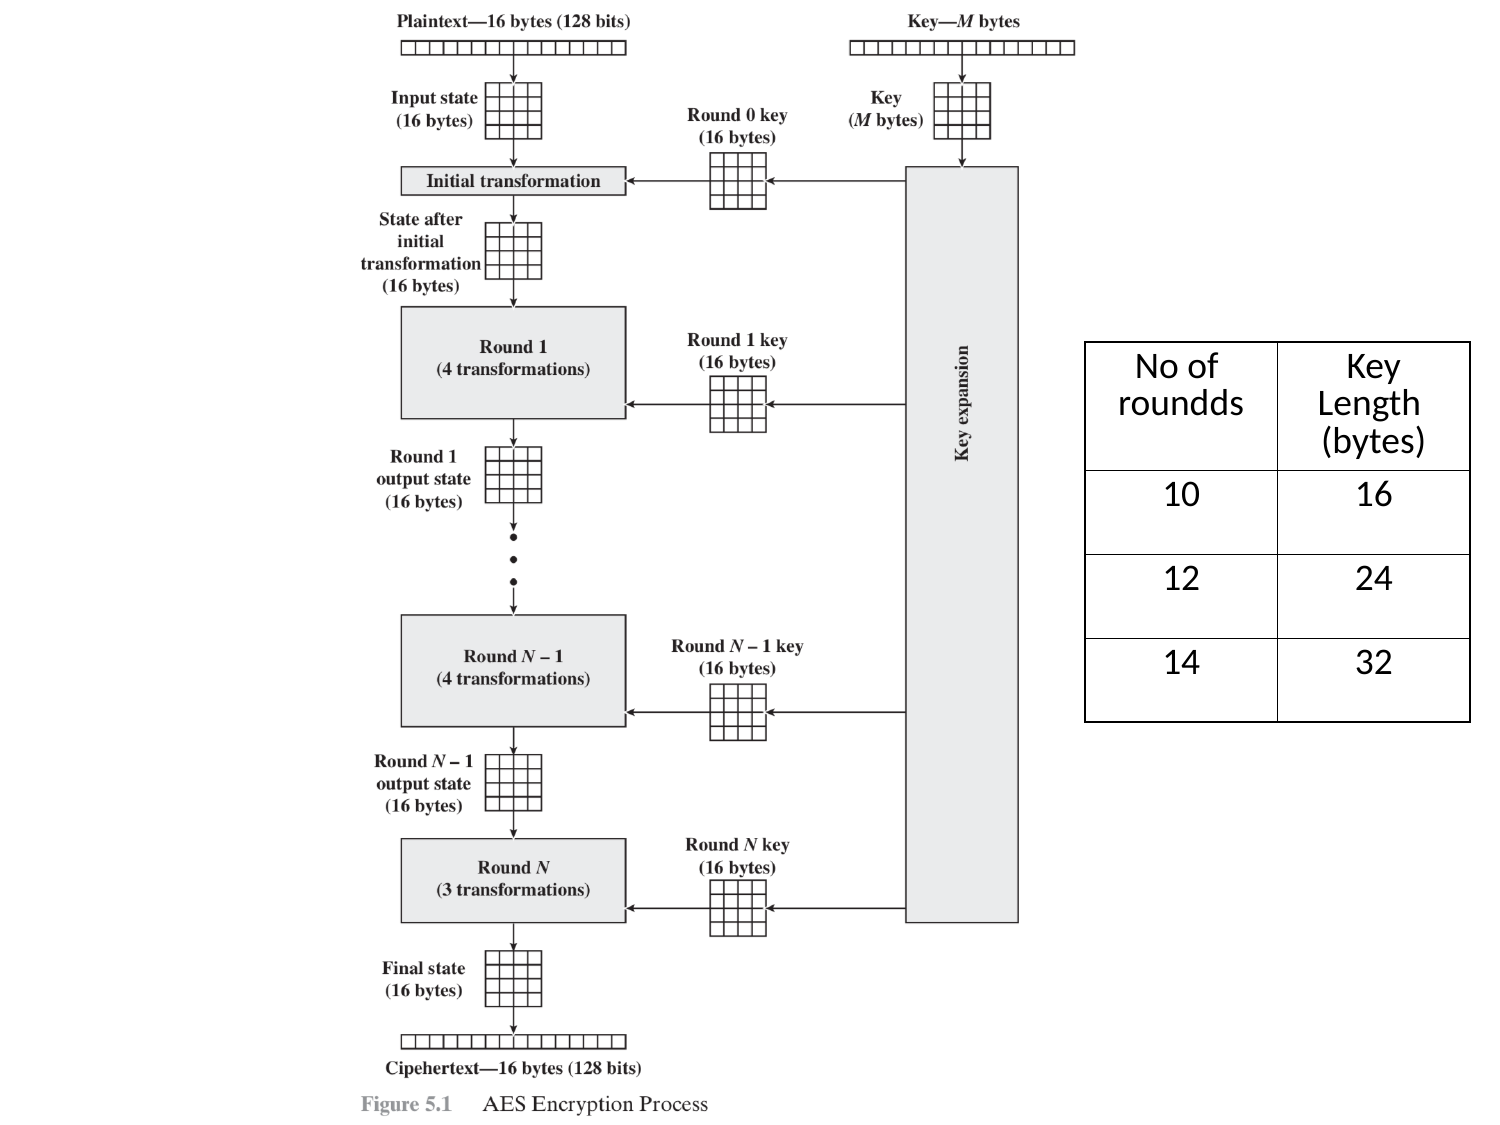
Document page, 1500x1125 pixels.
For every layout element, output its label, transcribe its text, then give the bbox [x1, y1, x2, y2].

table_header Key Length (bytes) [1278, 343, 1469, 470]
table_cell 12 [1189, 555, 1277, 638]
table_cell 14 [1189, 639, 1277, 721]
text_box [336, 0, 1189, 1125]
table_cell 10 [1189, 471, 1277, 554]
table_cell 32 [1278, 639, 1469, 721]
table_header No of roundds [1189, 343, 1277, 470]
table_cell 24 [1278, 555, 1469, 638]
table_cell 16 [1278, 471, 1469, 554]
